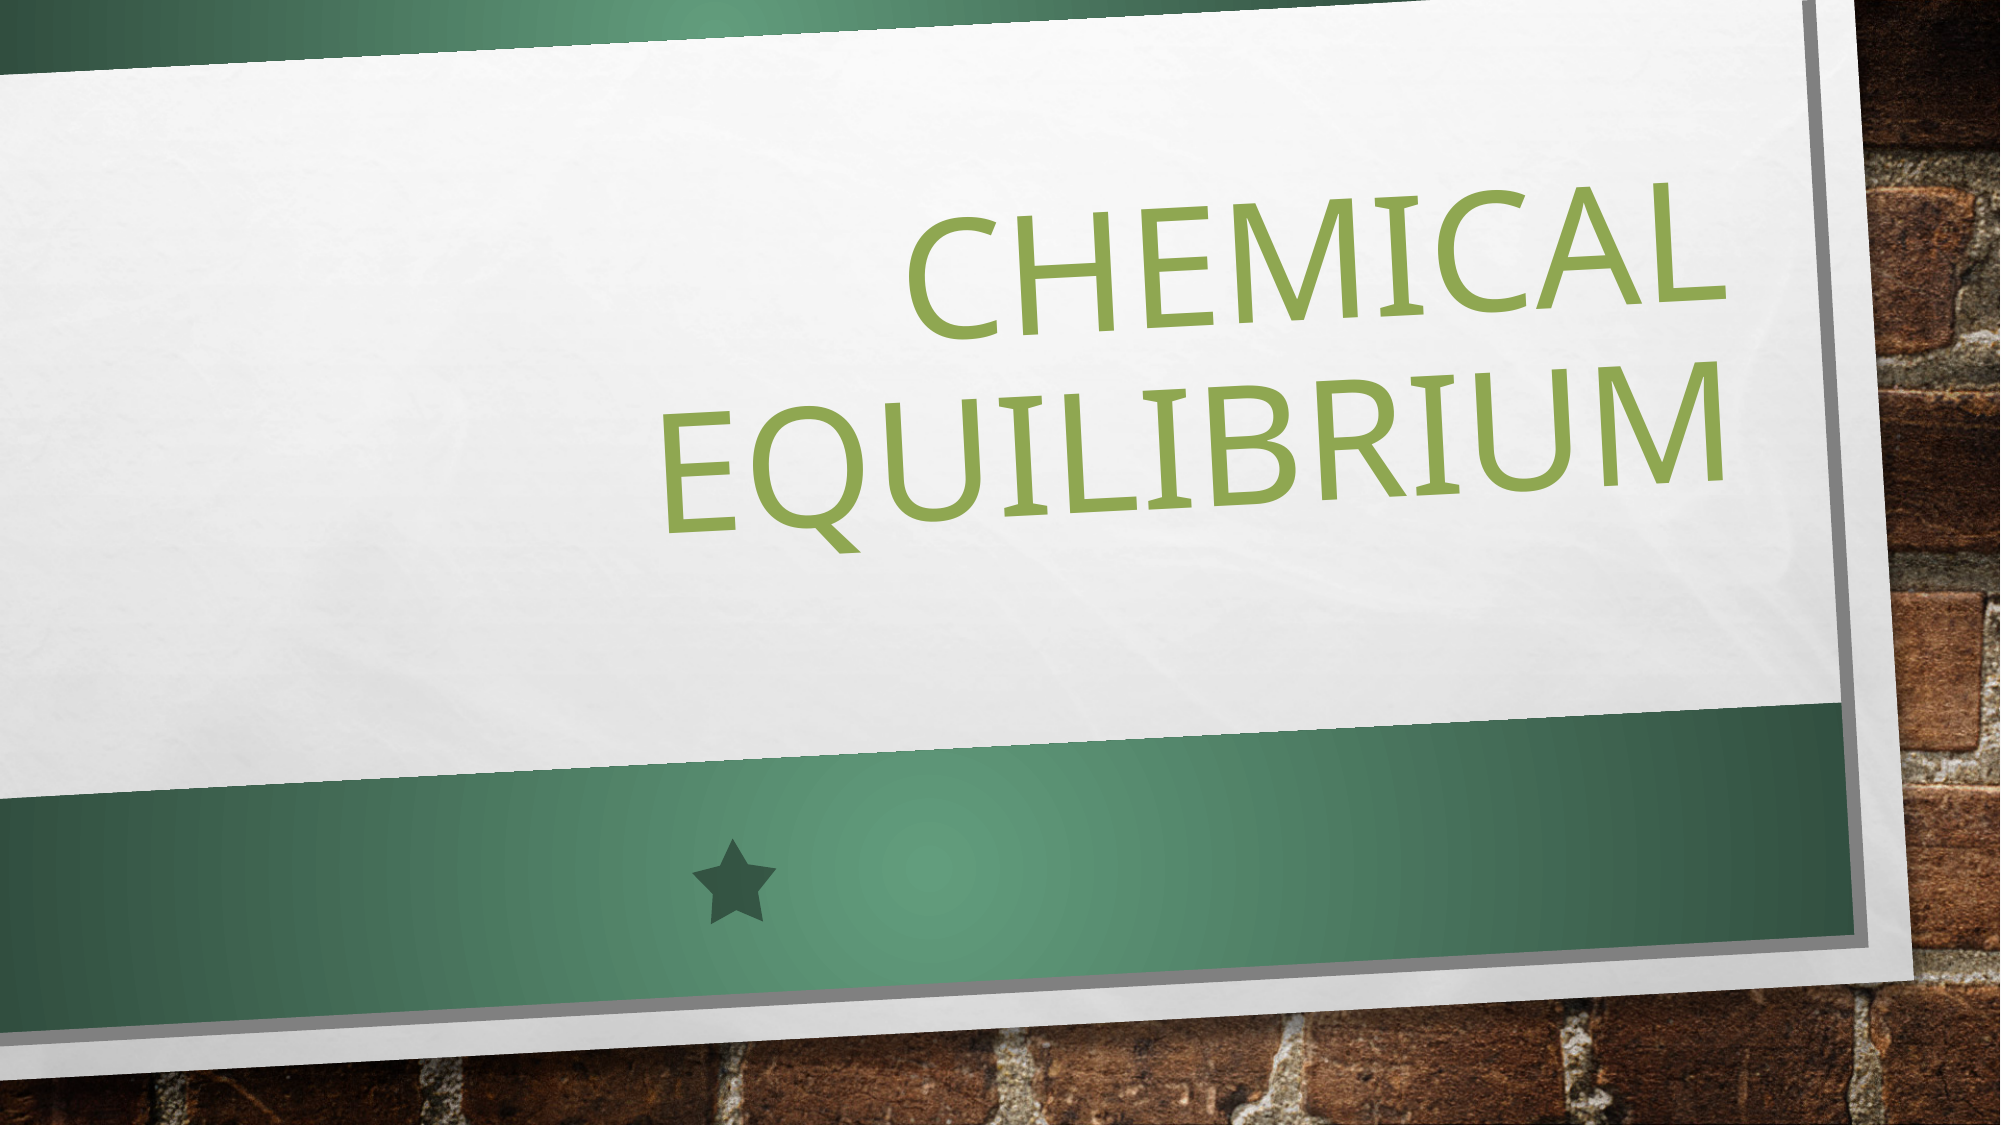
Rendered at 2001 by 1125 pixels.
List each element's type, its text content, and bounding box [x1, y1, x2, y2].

picture [0, 0, 2000, 1125]
title ChemIcal equIlIbrIum [135, 67, 1758, 605]
